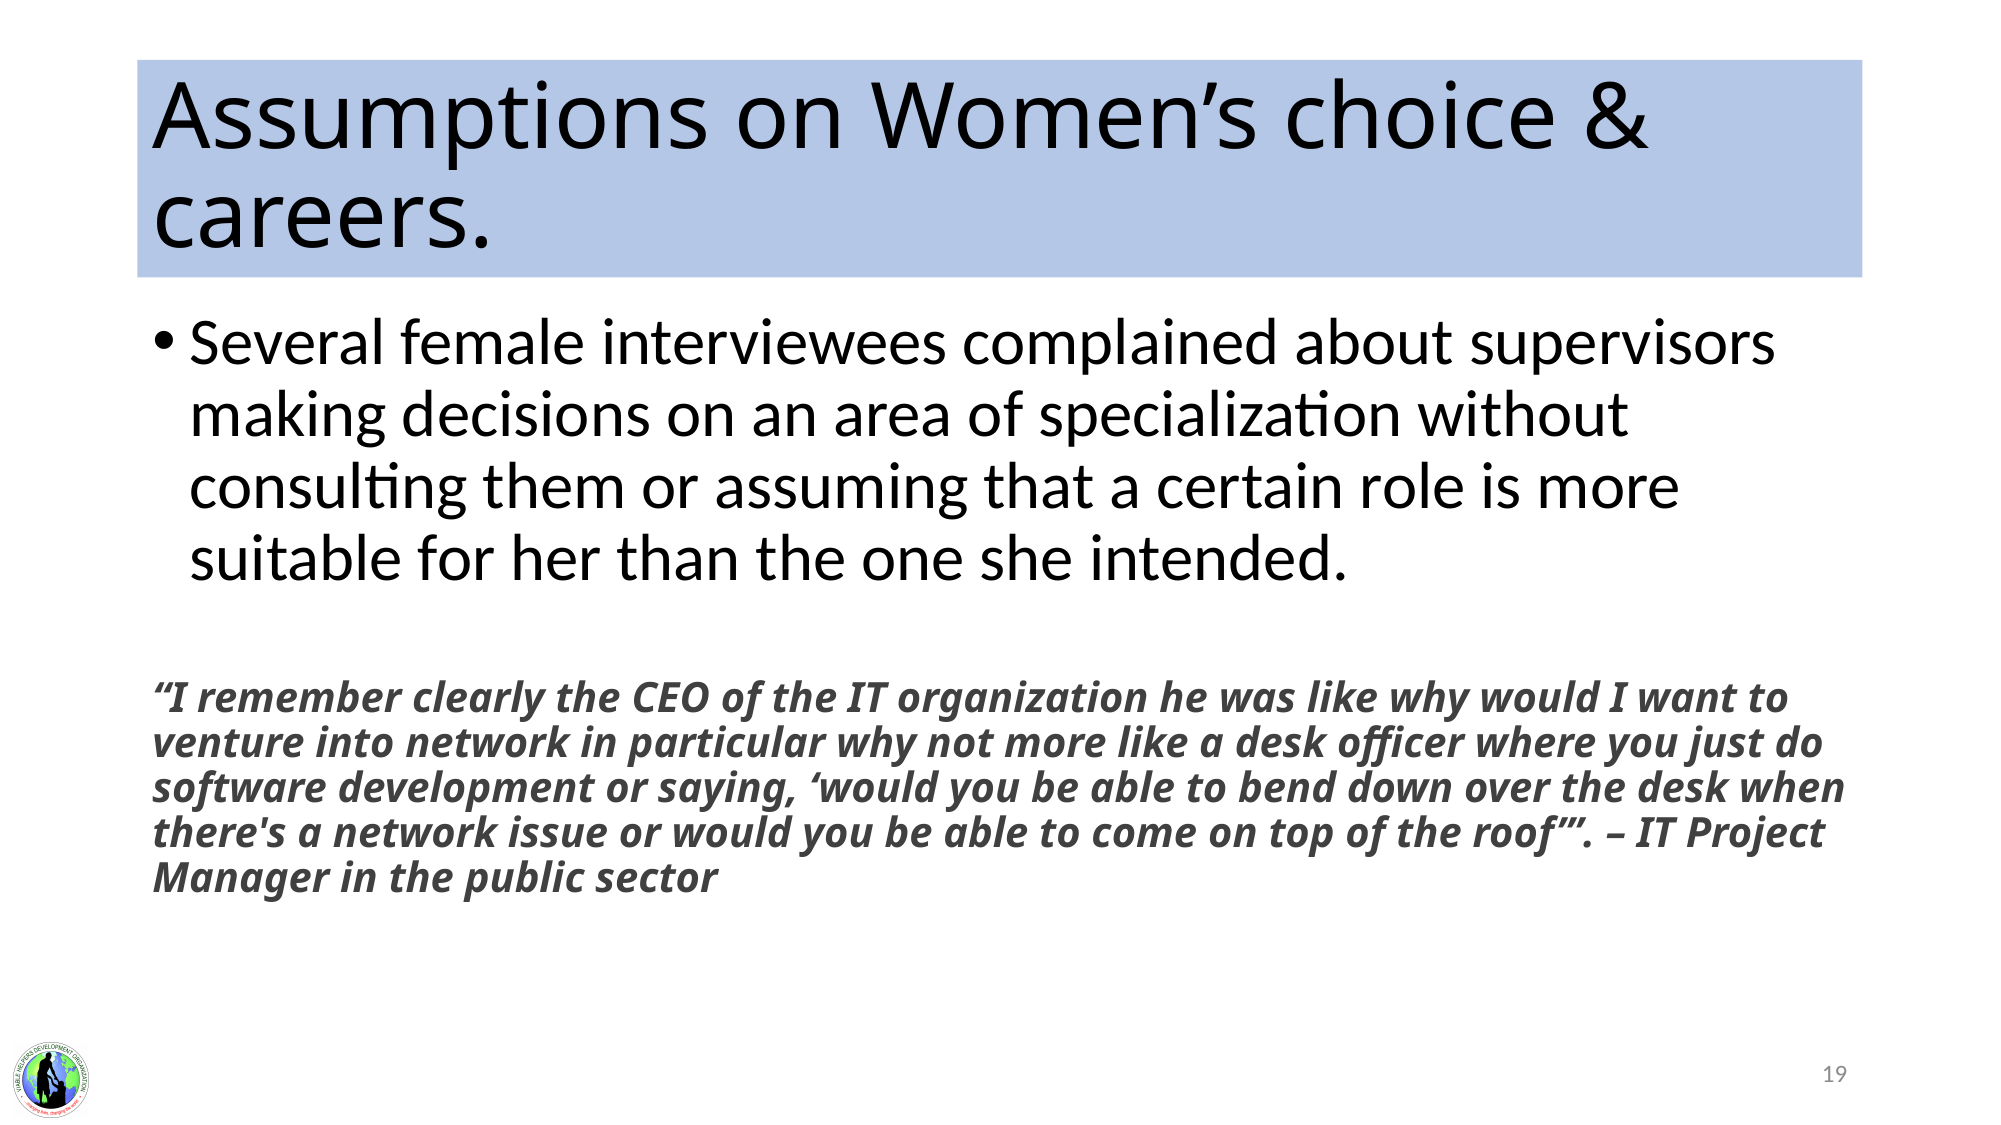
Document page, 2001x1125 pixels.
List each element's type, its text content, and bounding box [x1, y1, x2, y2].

list Several female interviewees complained about supervisors making decisions on an area of specialization without consulting them or assuming that a certain role is more suitable for her than the one she intended. “I remember clearly the CEO of the IT organization he was like why would I want to venture into network in particular why not more like a desk officer where you just do software development or saying, ‘would you be able to bend down over the desk when there's a network issue or would you be able to come on top of the roof’”. – IT Project Manager in the public sector [137, 299, 1863, 1014]
picture [13, 1042, 89, 1118]
slide_number 19 [1412, 1042, 1863, 1103]
title Assumptions on Women’s choice & careers. [137, 59, 1863, 278]
